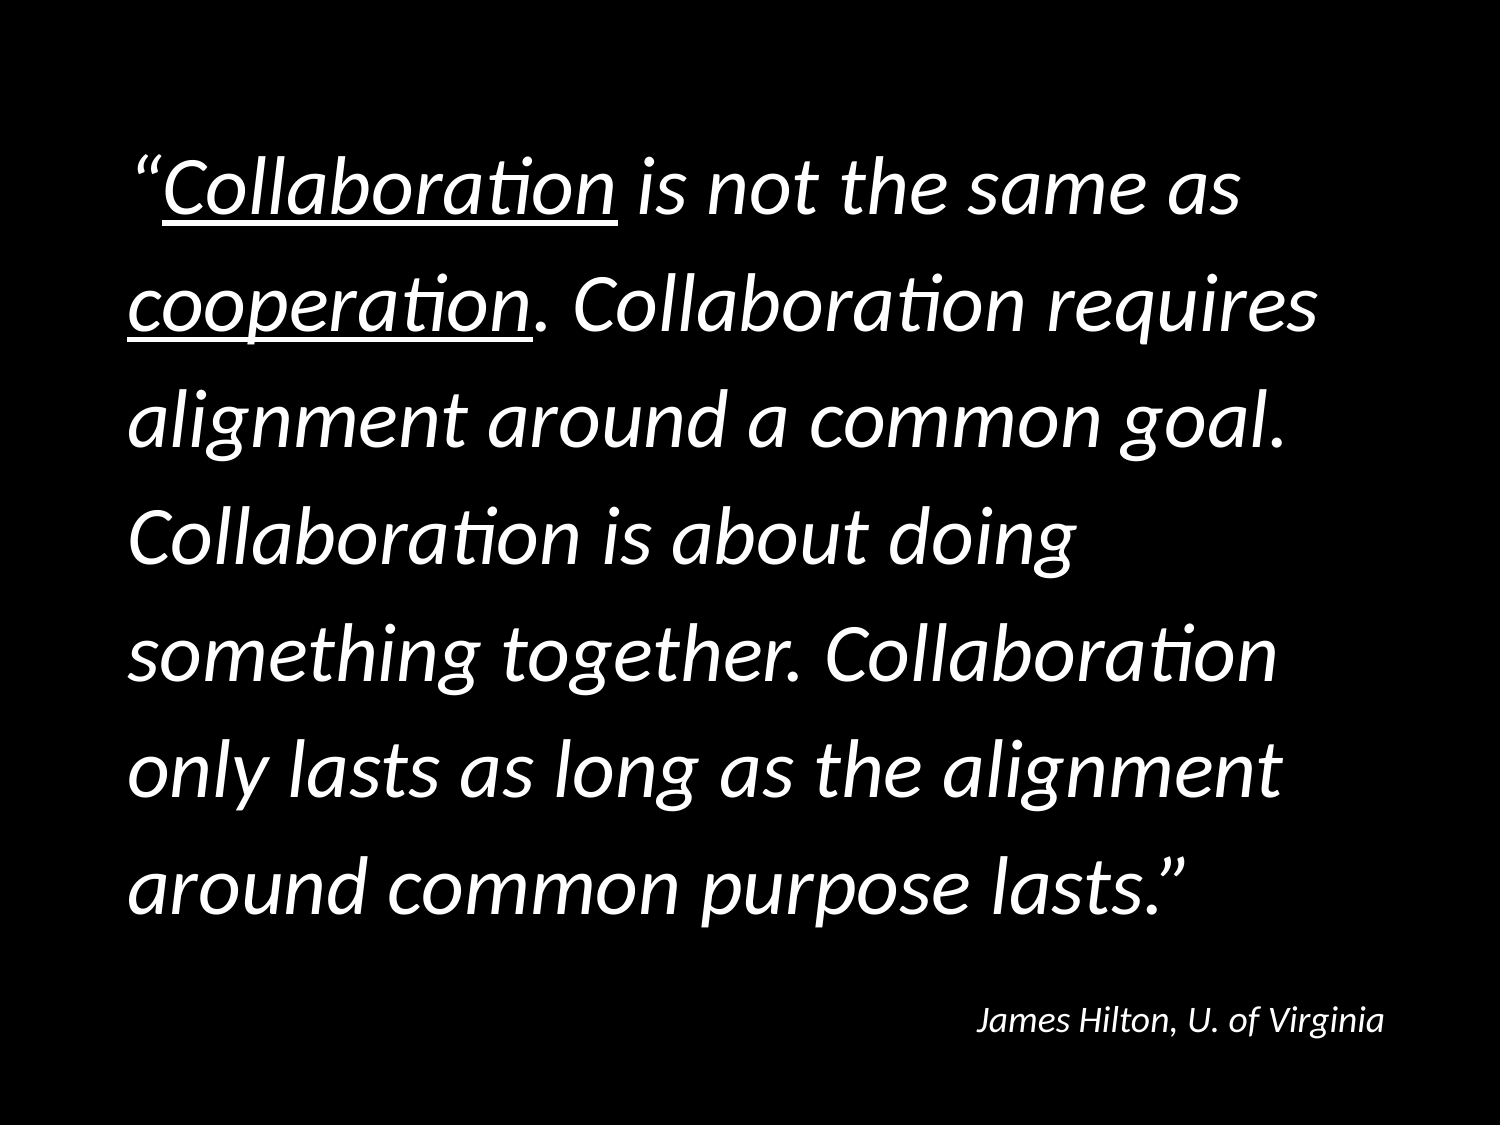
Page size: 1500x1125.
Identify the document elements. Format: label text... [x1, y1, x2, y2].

list James Hilton, U. of Virginia [837, 987, 1400, 1063]
list “Collaboration is not the same as cooperation. Collaboration requires alignment around a common goal. Collaboration is about doing something together. Collaboration only lasts as long as the alignment around common purpose lasts.” [112, 112, 1363, 950]
